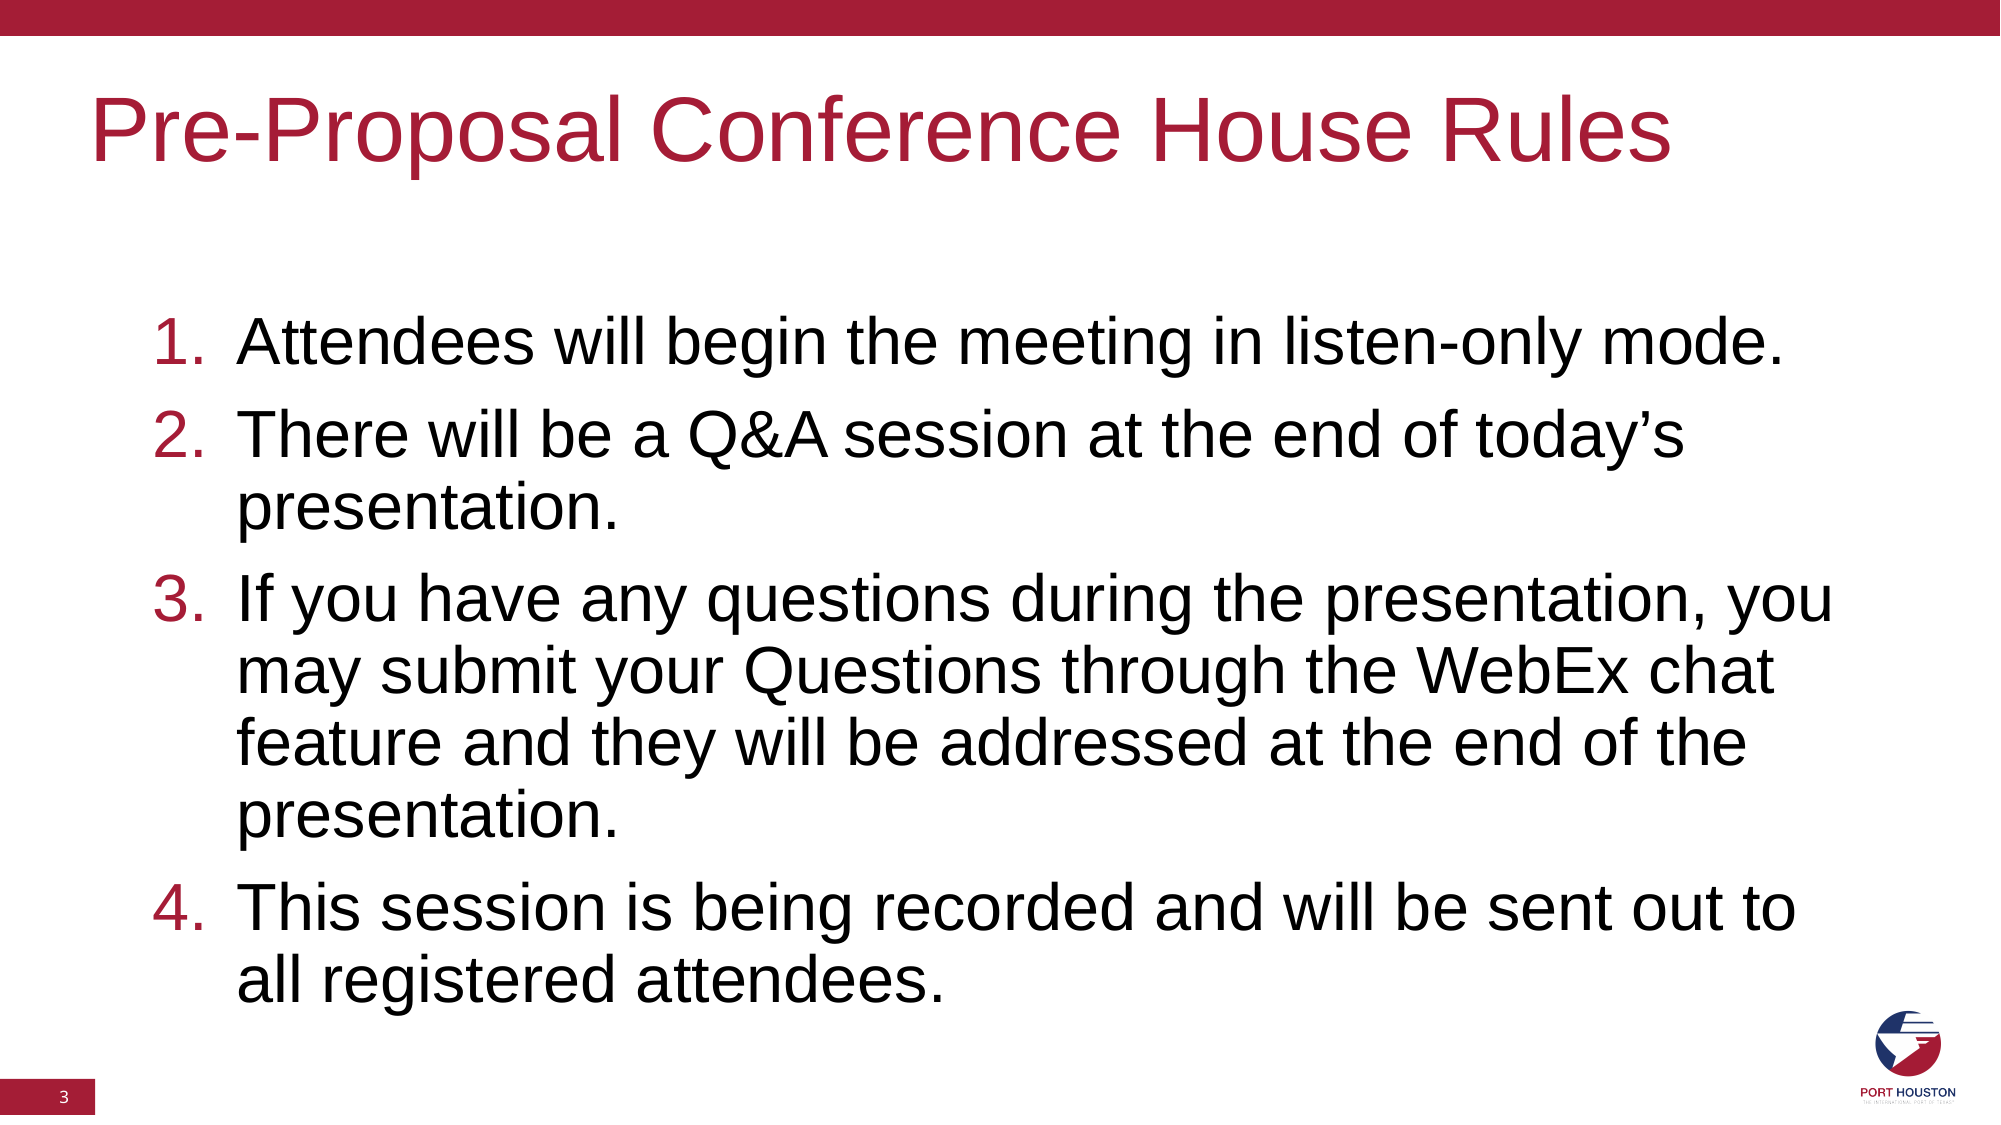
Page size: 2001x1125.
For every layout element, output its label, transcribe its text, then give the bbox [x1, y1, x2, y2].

picture [1860, 1010, 1956, 1104]
list Attendees will begin the meeting in listen-only mode. There will be a Q&A session at the end of today’s presentation. If you have any questions during the presentation, you may submit your Questions through the WebEx chat feature and they will be addressed at the end of the presentation. This session is being recorded and will be sent out to all registered attendees. [137, 299, 1863, 1014]
text_box Pre-Proposal Conference House Rules [74, 74, 1893, 293]
